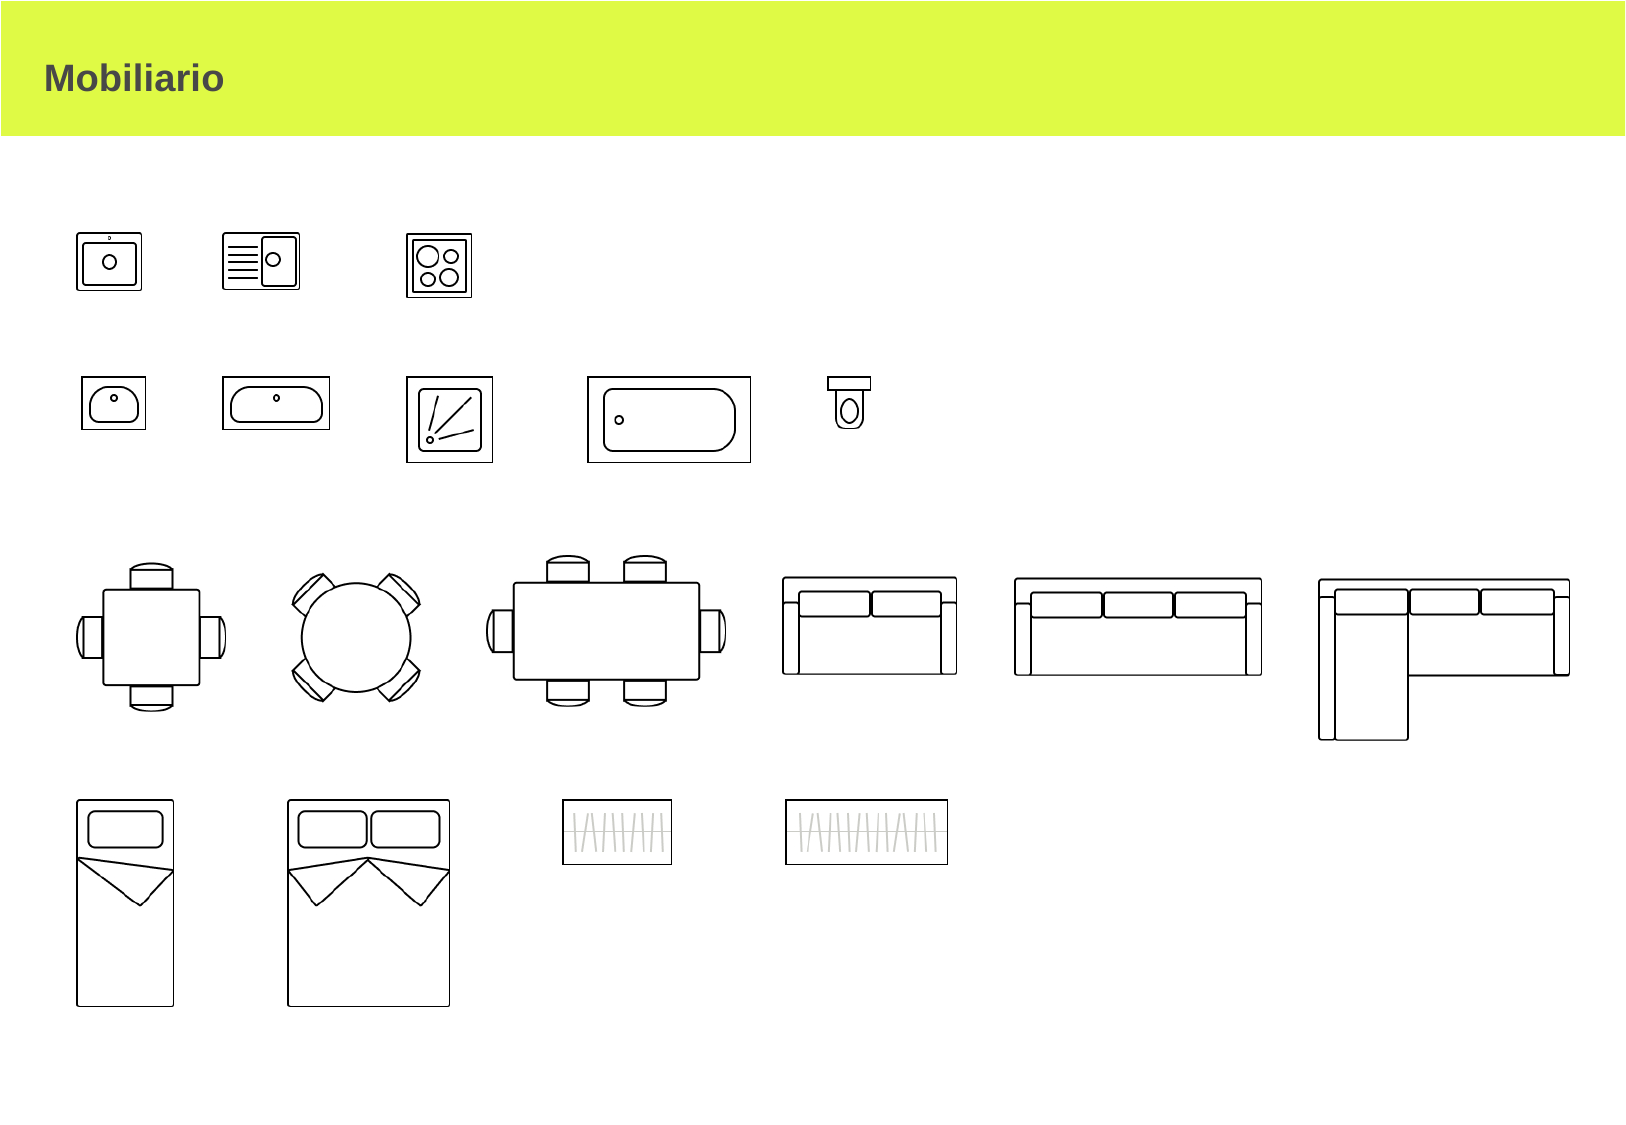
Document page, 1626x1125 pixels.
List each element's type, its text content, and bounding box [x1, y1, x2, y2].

title Mobiliario [29, 45, 1625, 93]
picture [80, 376, 147, 431]
picture [222, 232, 300, 291]
picture [784, 799, 948, 865]
picture [222, 376, 331, 431]
picture [76, 232, 142, 291]
picture [406, 232, 472, 299]
picture [76, 562, 226, 712]
picture [587, 376, 751, 463]
picture [406, 376, 493, 463]
picture [826, 376, 871, 429]
picture [286, 567, 425, 707]
picture [1014, 577, 1262, 676]
picture [1318, 577, 1570, 741]
picture [562, 799, 673, 865]
picture [76, 799, 175, 1007]
picture [286, 799, 450, 1007]
picture [486, 555, 726, 707]
picture [782, 576, 958, 675]
